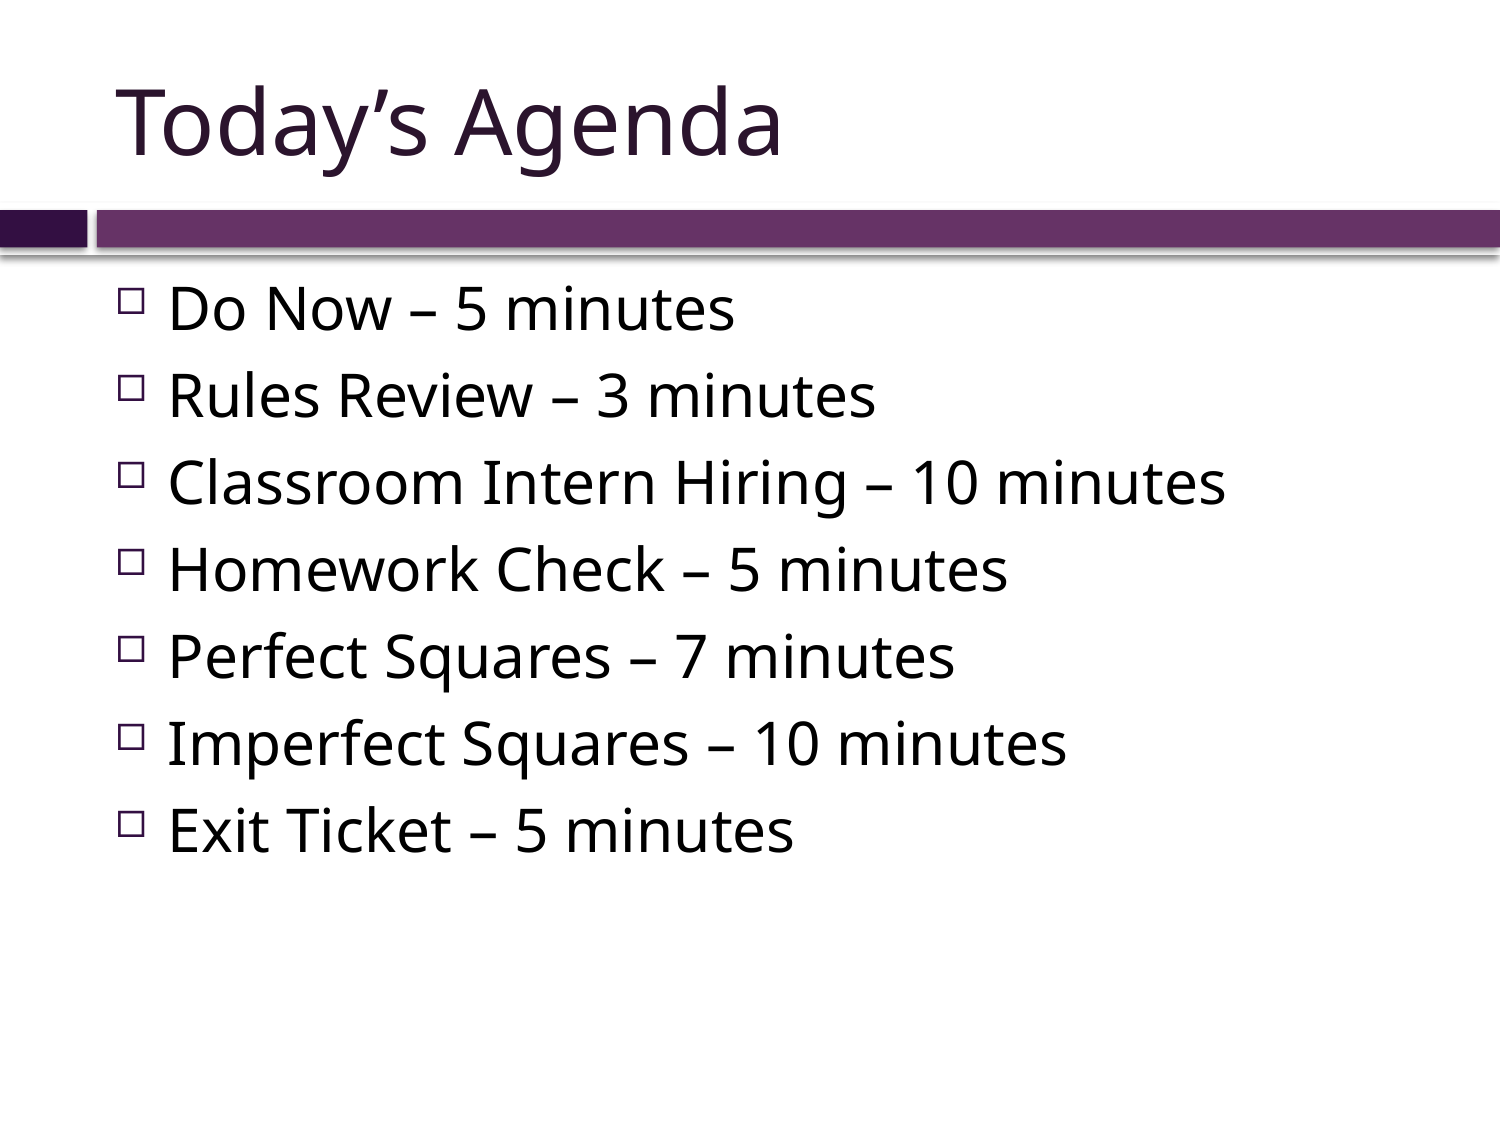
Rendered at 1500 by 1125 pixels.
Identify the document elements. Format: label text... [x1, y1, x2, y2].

list Do Now – 5 minutes Rules Review – 3 minutes Classroom Intern Hiring – 10 minutes Homework Check – 5 minutes Perfect Squares – 7 minutes Imperfect Squares – 10 minutes Exit Ticket – 5 minutes [100, 262, 1438, 1000]
title Today’s Agenda [100, 37, 1438, 200]
